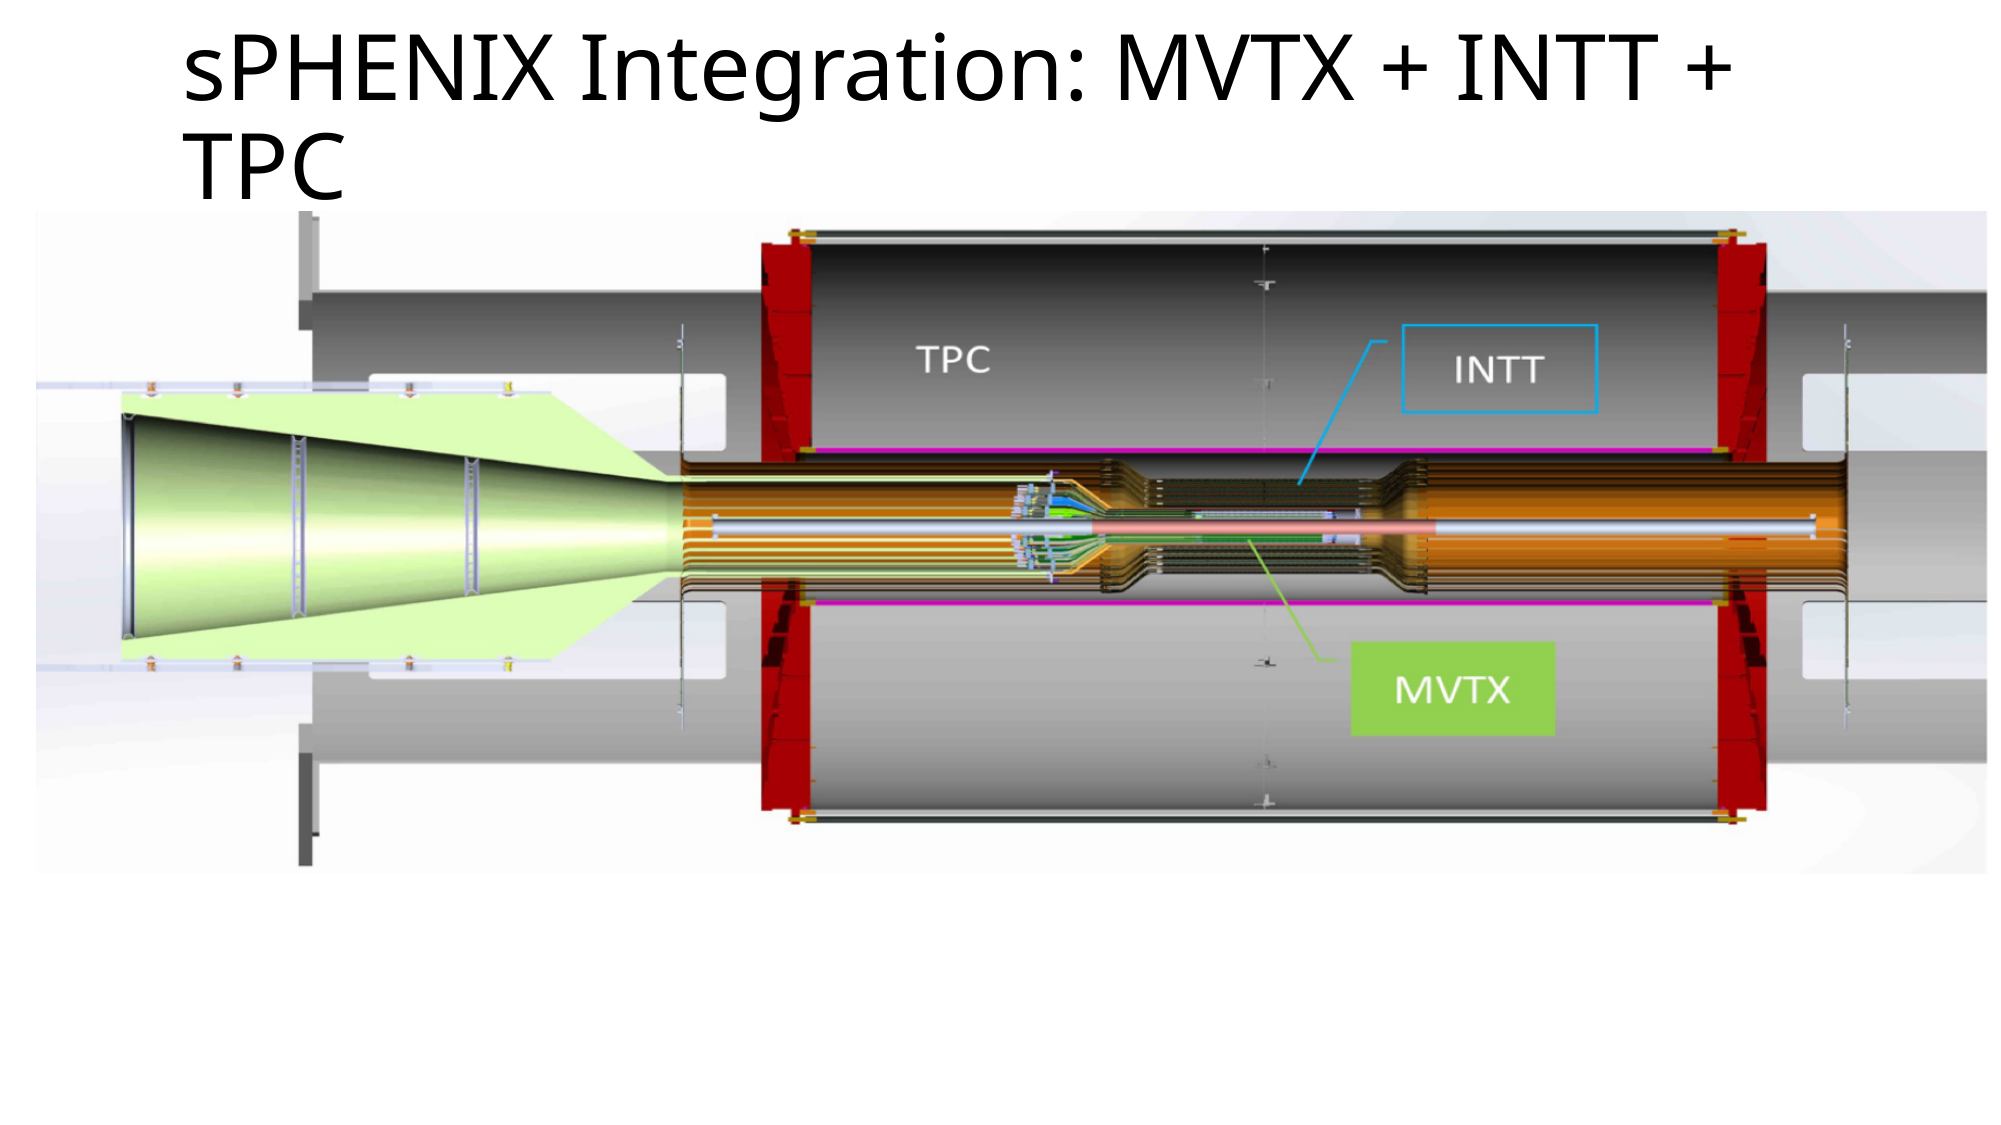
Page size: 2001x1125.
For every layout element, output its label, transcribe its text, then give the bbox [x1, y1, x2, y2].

text_box sPHENIX Integration: MVTX + INTT + TPC [167, 11, 1893, 211]
picture [36, 211, 1989, 1125]
